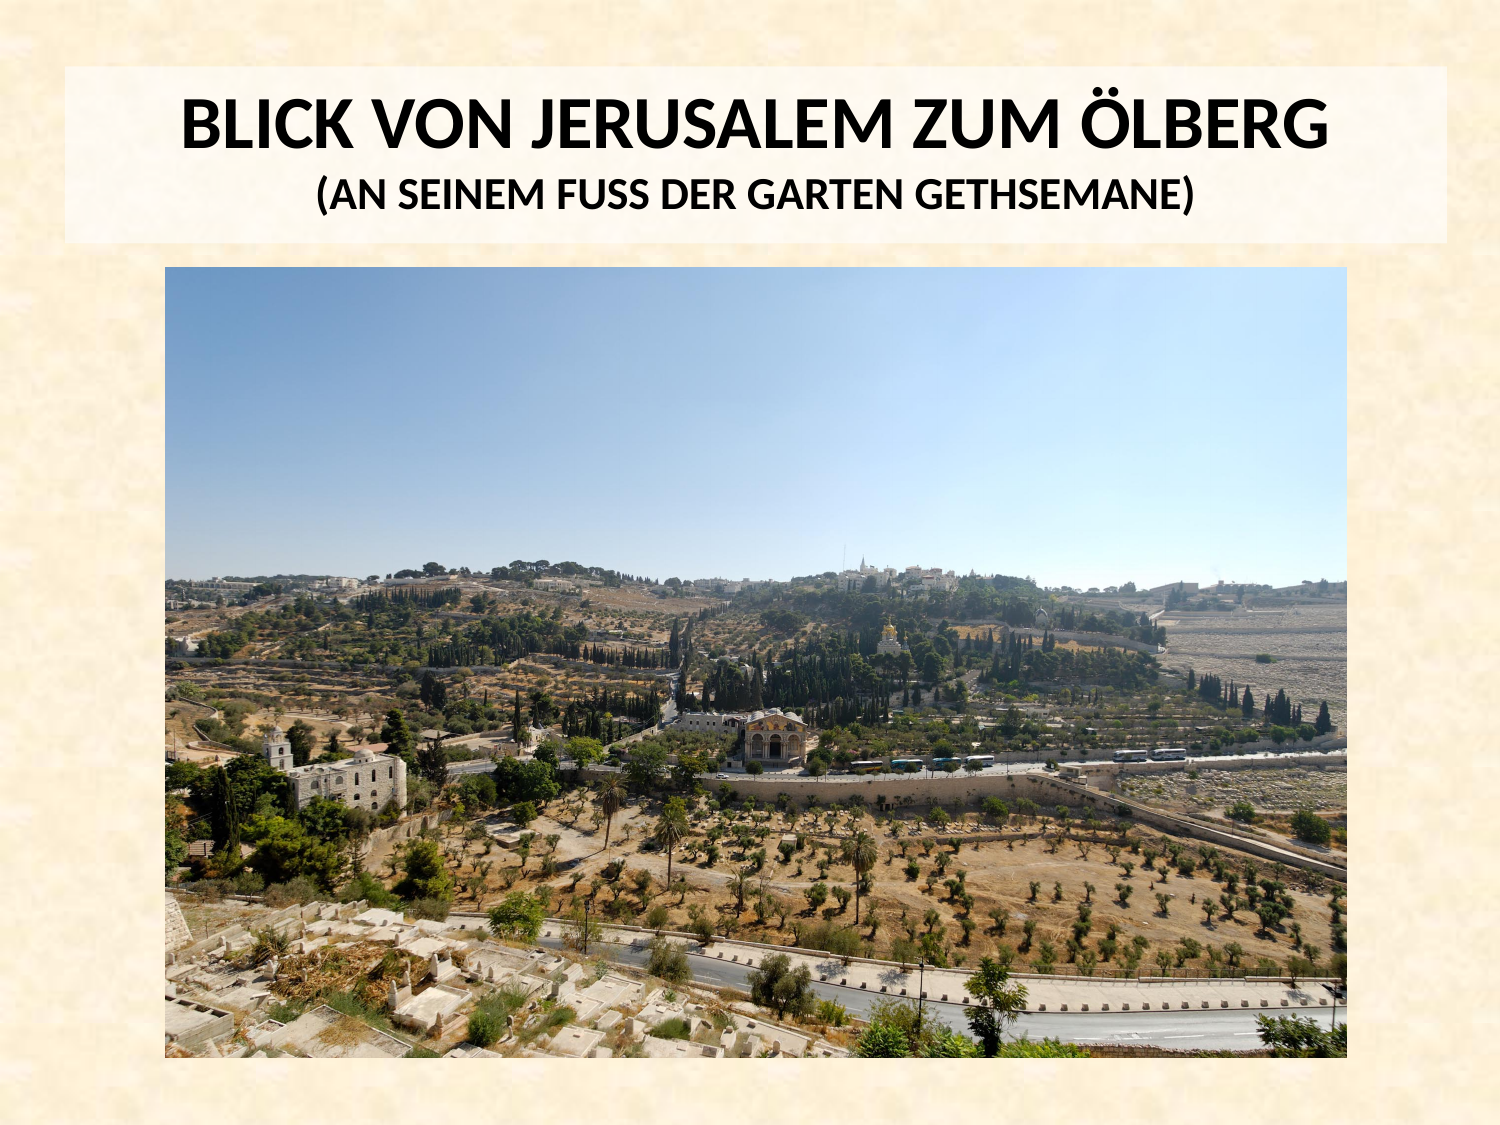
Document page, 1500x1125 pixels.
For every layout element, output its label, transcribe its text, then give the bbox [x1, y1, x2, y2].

picture [0, 0, 1500, 1125]
text_box BLICK VON JERUSALEM ZUM ÖLBERG (AN SEINEM FUSS DER GARTEN GETHSEMANE) [64, 66, 1447, 244]
